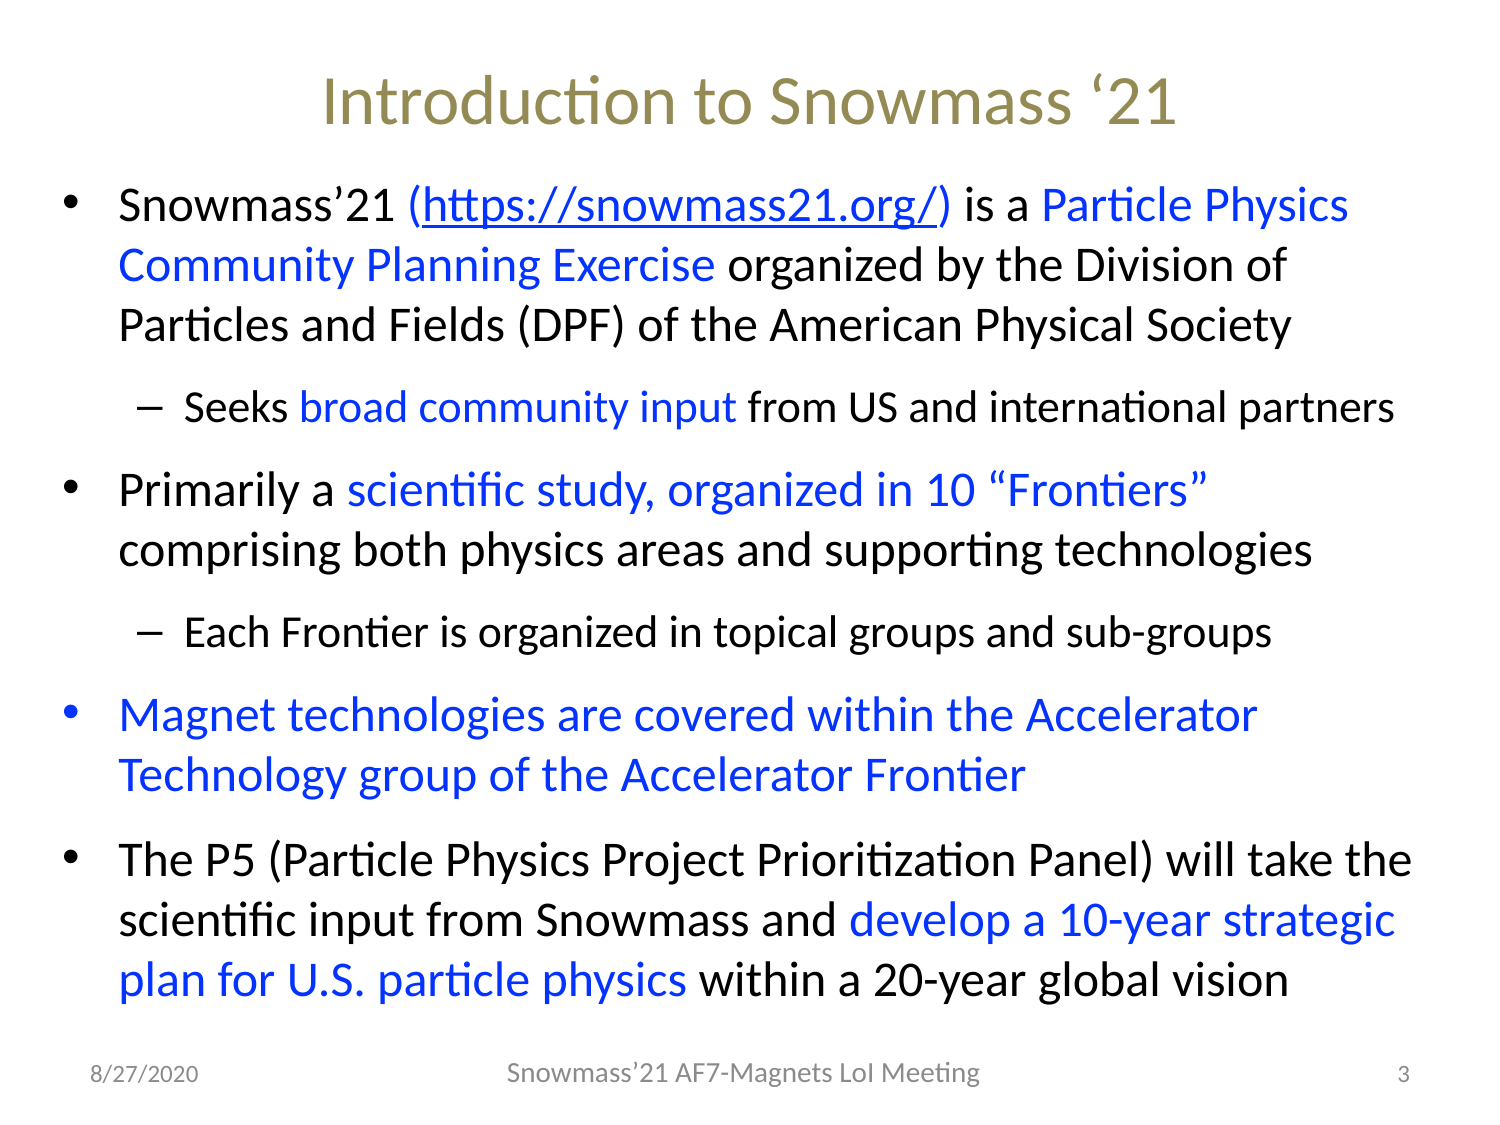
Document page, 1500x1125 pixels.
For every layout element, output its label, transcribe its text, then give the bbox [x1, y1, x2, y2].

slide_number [75, 1042, 425, 1103]
list Snowmass’21 (https://snowmass21.org/) is a Particle Physics Community Planning Exercise organized by the Division of Particles and Fields (DPF) of the American Physical Society Seeks broad community input from US and international partners Primarily a scientific study, organized in 10 “Frontiers” comprising both physics areas and supporting technologies Each Frontier is organized in topical groups and sub-groups Magnet technologies are covered within the Accelerator Technology group of the Accelerator Frontier The P5 (Particle Physics Project Prioritization Panel) will take the scientific input from Snowmass and develop a 10-year strategic plan for U.S. particle physics within a 20-year global vision [47, 164, 1442, 1015]
slide_number 3 [1074, 1042, 1425, 1103]
title Introduction to Snowmass ‘21 [0, 27, 1500, 165]
footer Snowmass’21 AF7-Magnets LoI Meeting [310, 1040, 1177, 1101]
